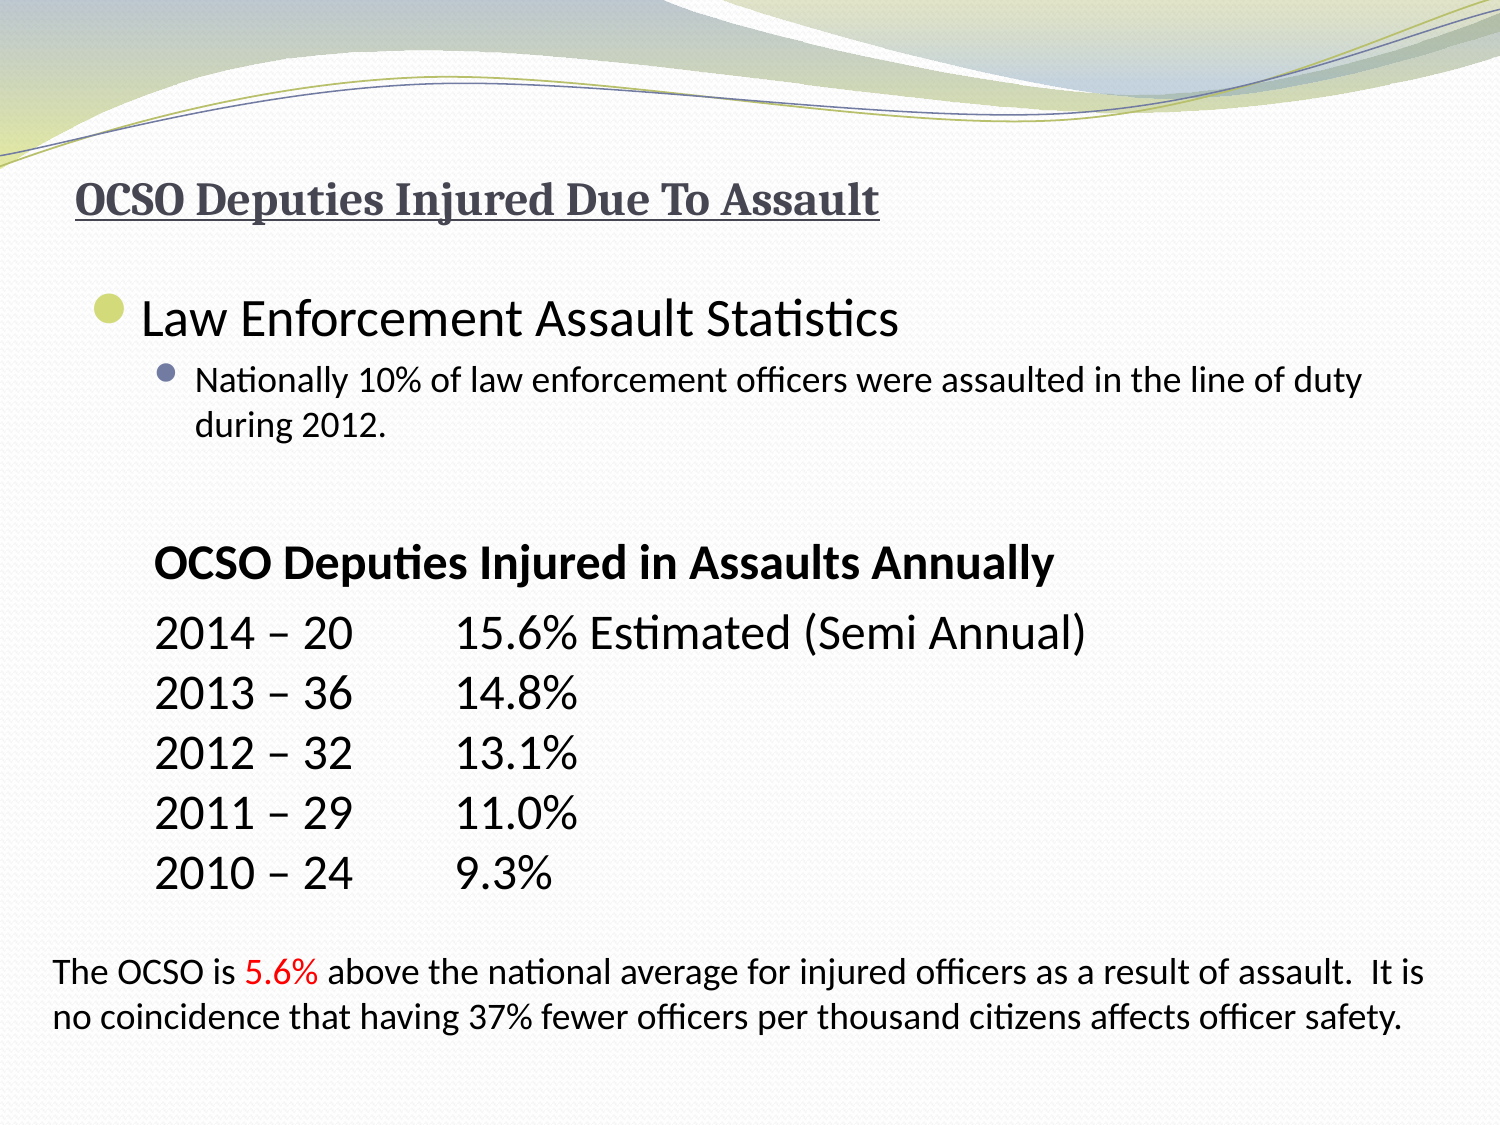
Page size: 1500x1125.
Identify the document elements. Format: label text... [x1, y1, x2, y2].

list Law Enforcement Assault Statistics Nationally 10% of law enforcement officers were assaulted in the line of duty during 2012. OCSO Deputies Injured in Assaults Annually 2014 – 20 15.6% Estimated (Semi Annual) 2013 – 36 14.8% 2012 – 32 13.1% 2011 – 29 11.0% 2010 – 24 9.3% [75, 275, 1425, 939]
title OCSO Deputies Injured Due To Assault [75, 87, 1425, 225]
text_box The OCSO is 5.6% above the national average for injured officers as a result of assault. It is no coincidence that having 37% fewer officers per thousand citizens affects officer safety. [37, 939, 1475, 1045]
